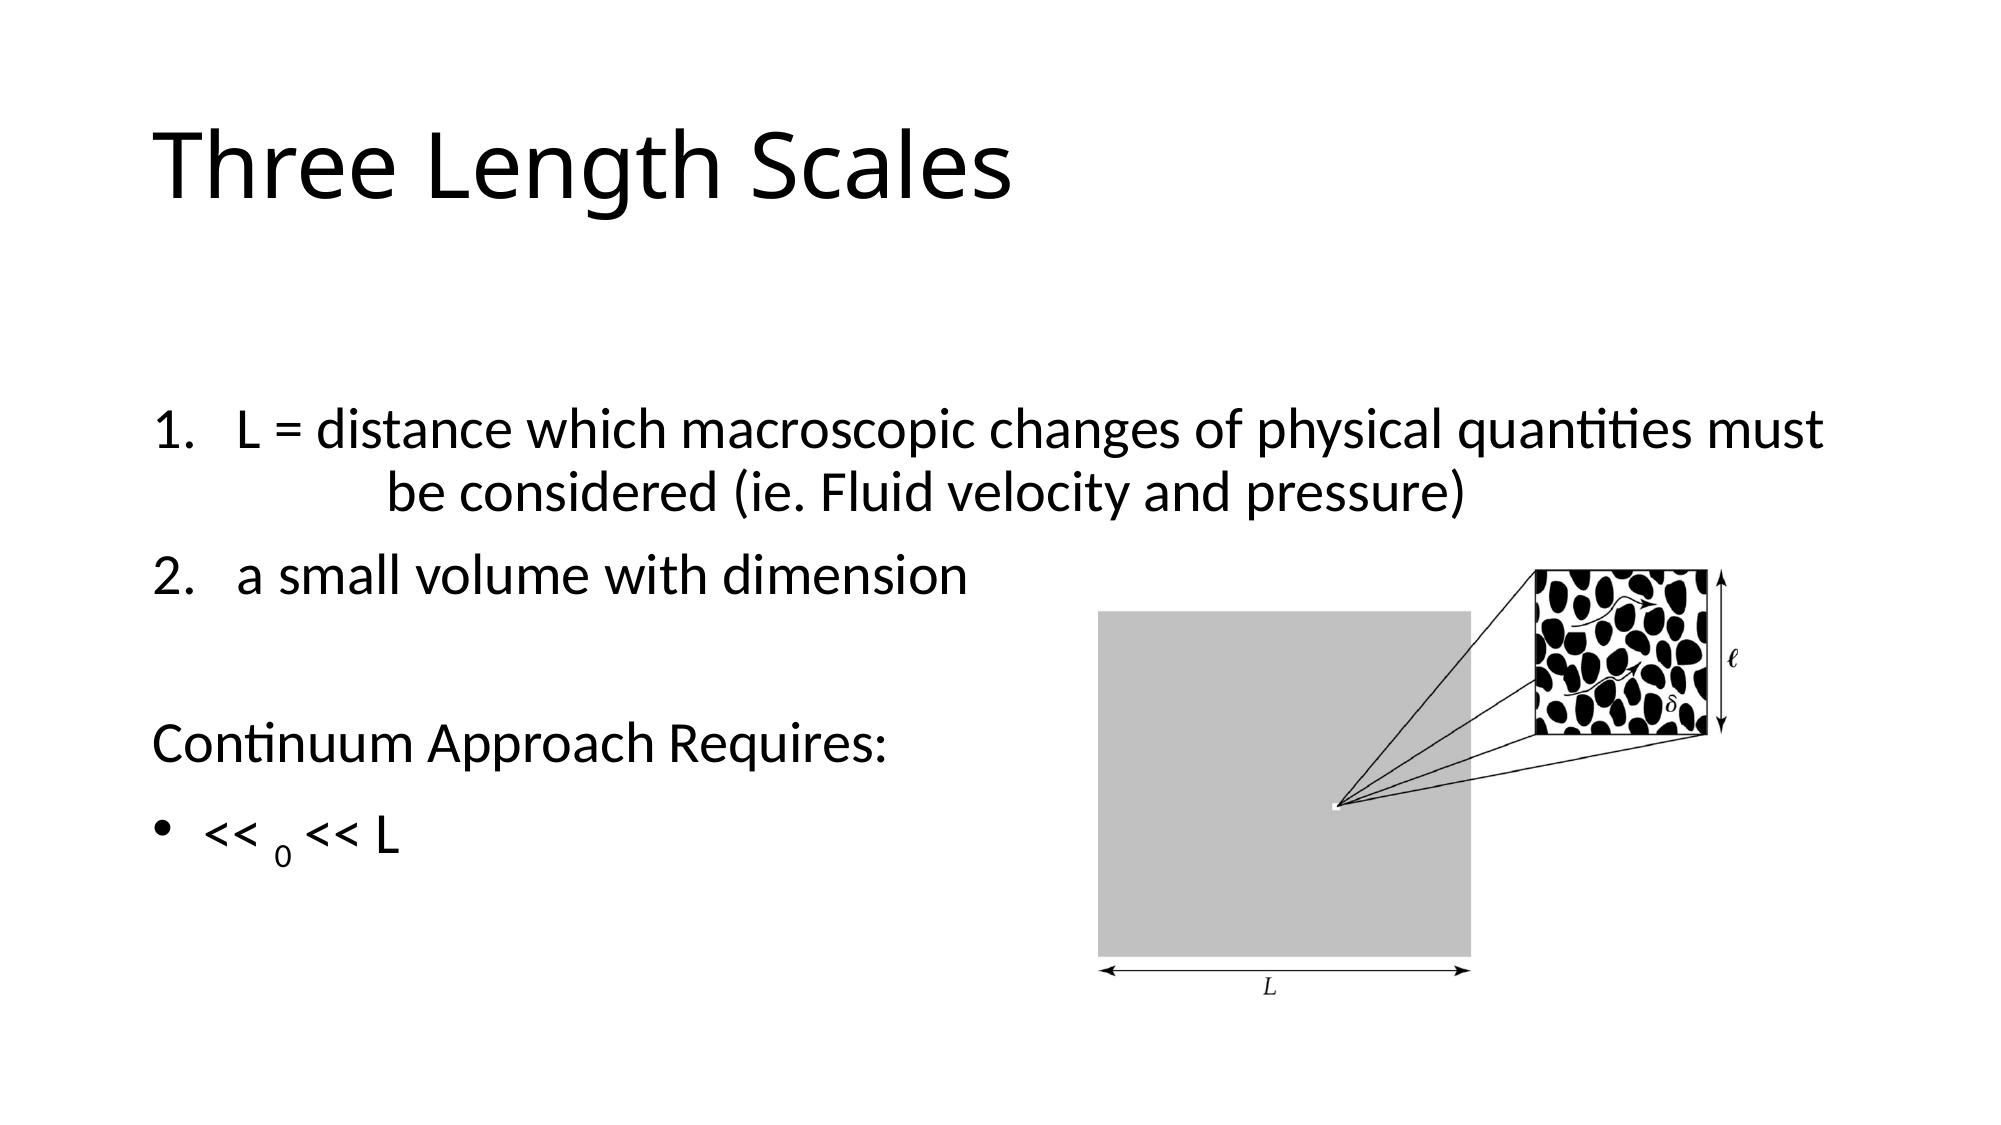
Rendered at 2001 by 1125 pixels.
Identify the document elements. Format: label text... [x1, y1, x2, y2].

picture [1098, 569, 1738, 1001]
title Three Length Scales [137, 59, 1863, 278]
